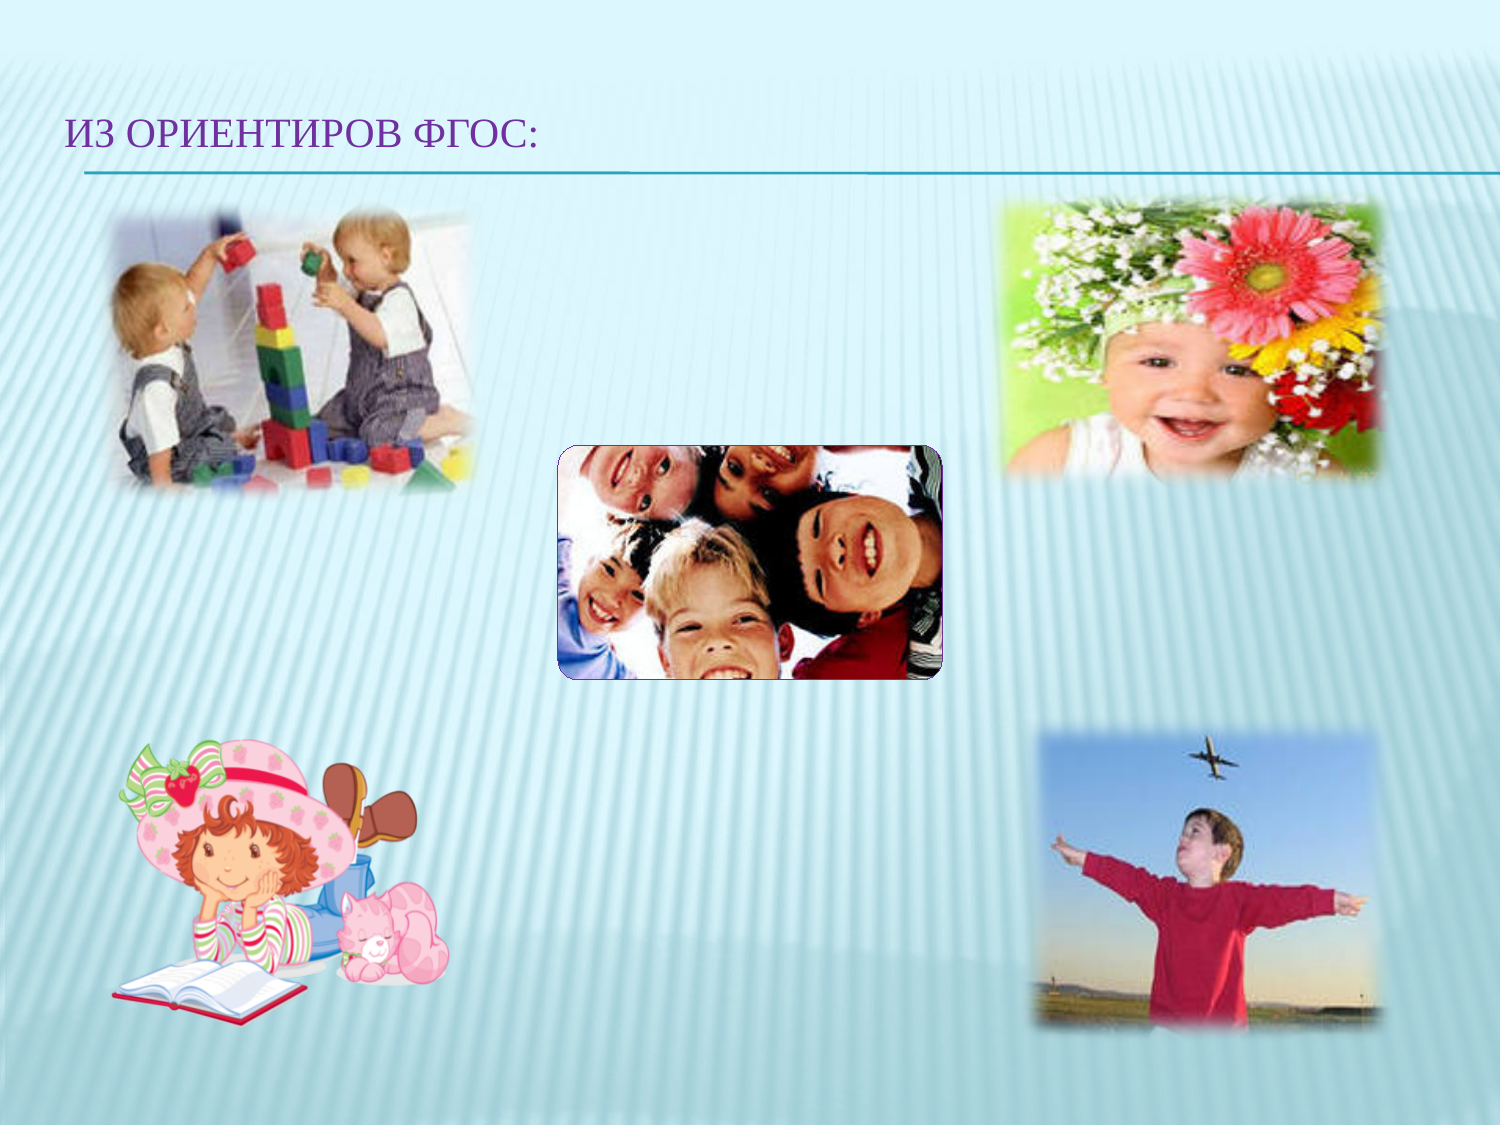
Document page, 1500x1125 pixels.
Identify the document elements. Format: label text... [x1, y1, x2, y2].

picture [105, 726, 456, 1043]
picture [984, 187, 1395, 493]
picture [557, 445, 943, 680]
title Из ориентиров ФГОС: [49, 75, 575, 188]
picture [93, 198, 486, 505]
picture [1019, 714, 1395, 1044]
